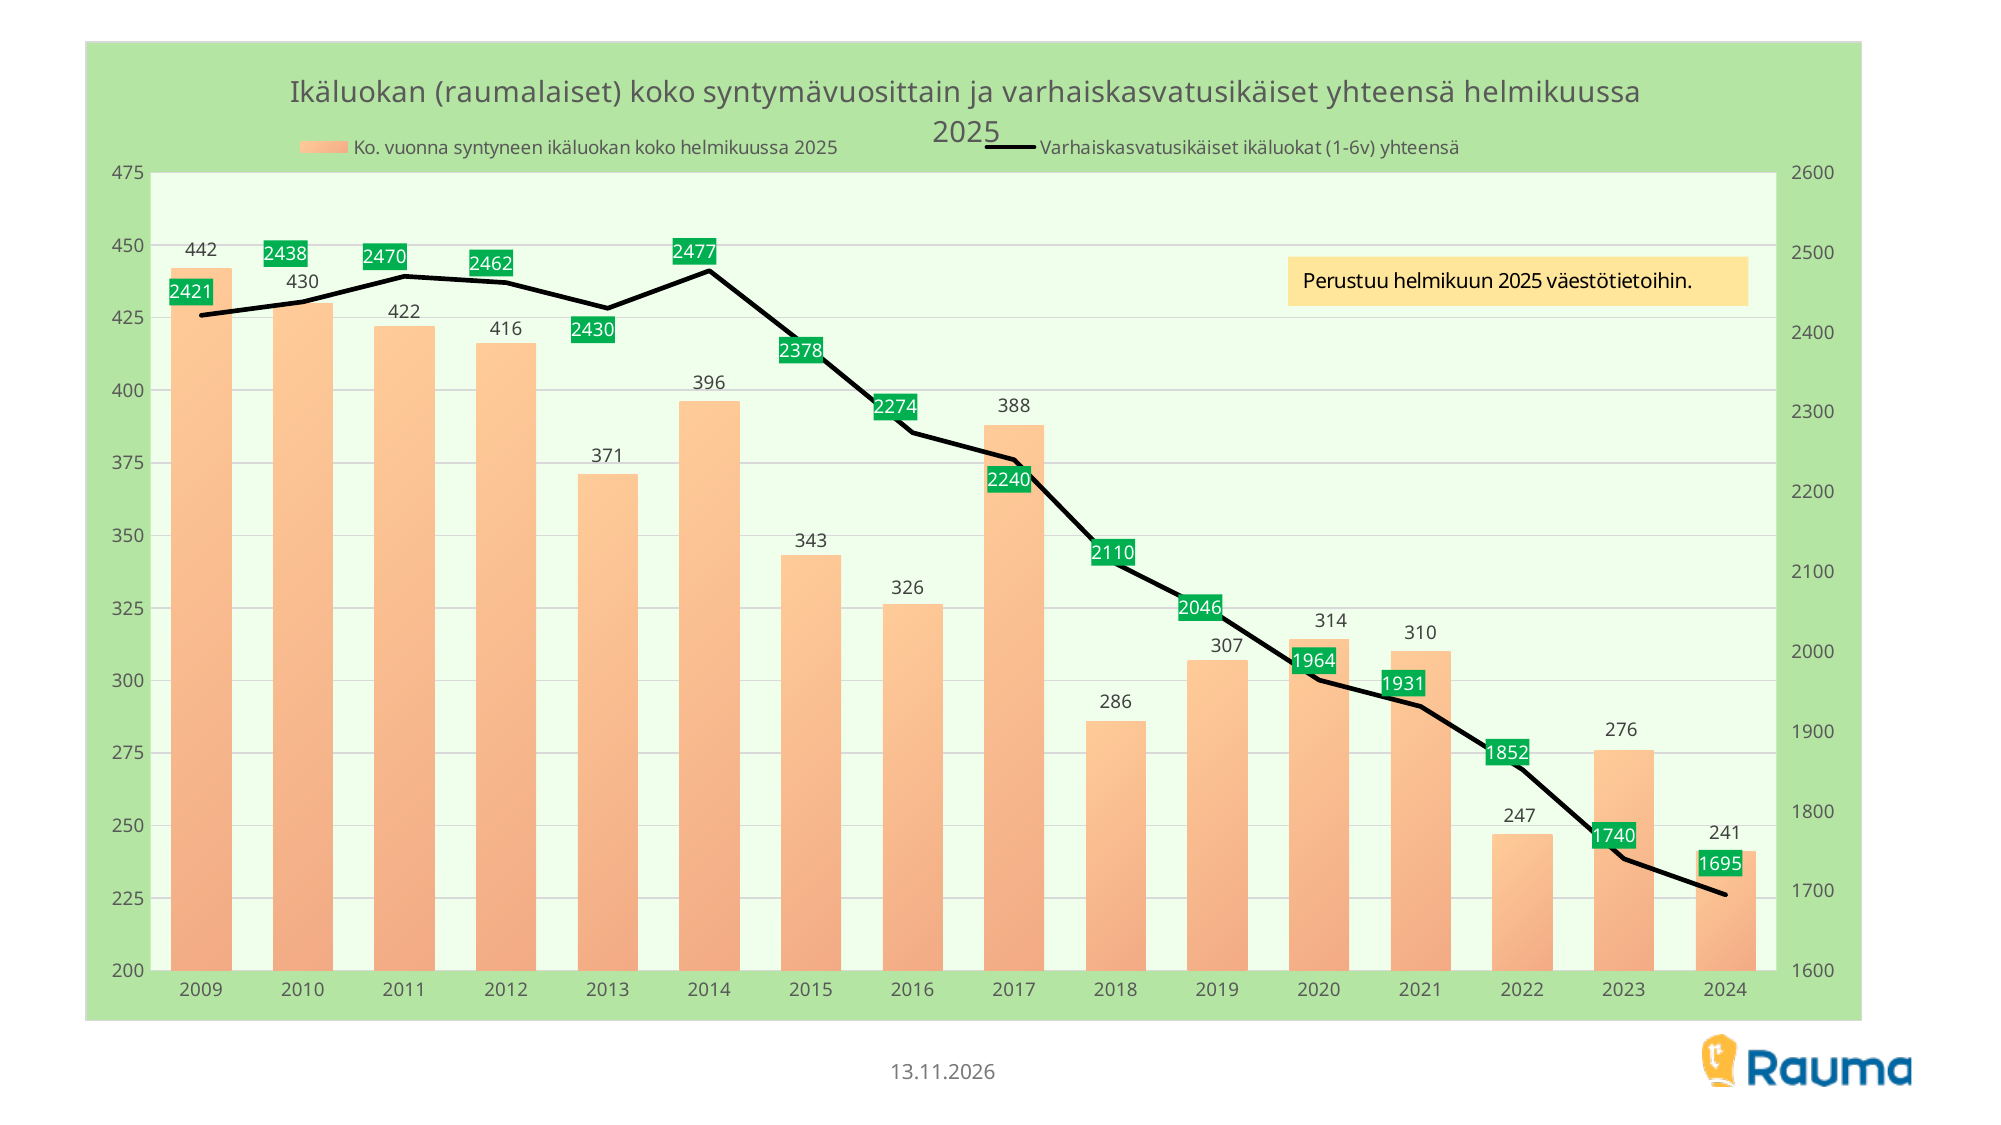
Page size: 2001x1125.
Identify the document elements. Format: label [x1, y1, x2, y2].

chart [84, 40, 1863, 1022]
slide_number [800, 1042, 1011, 1103]
